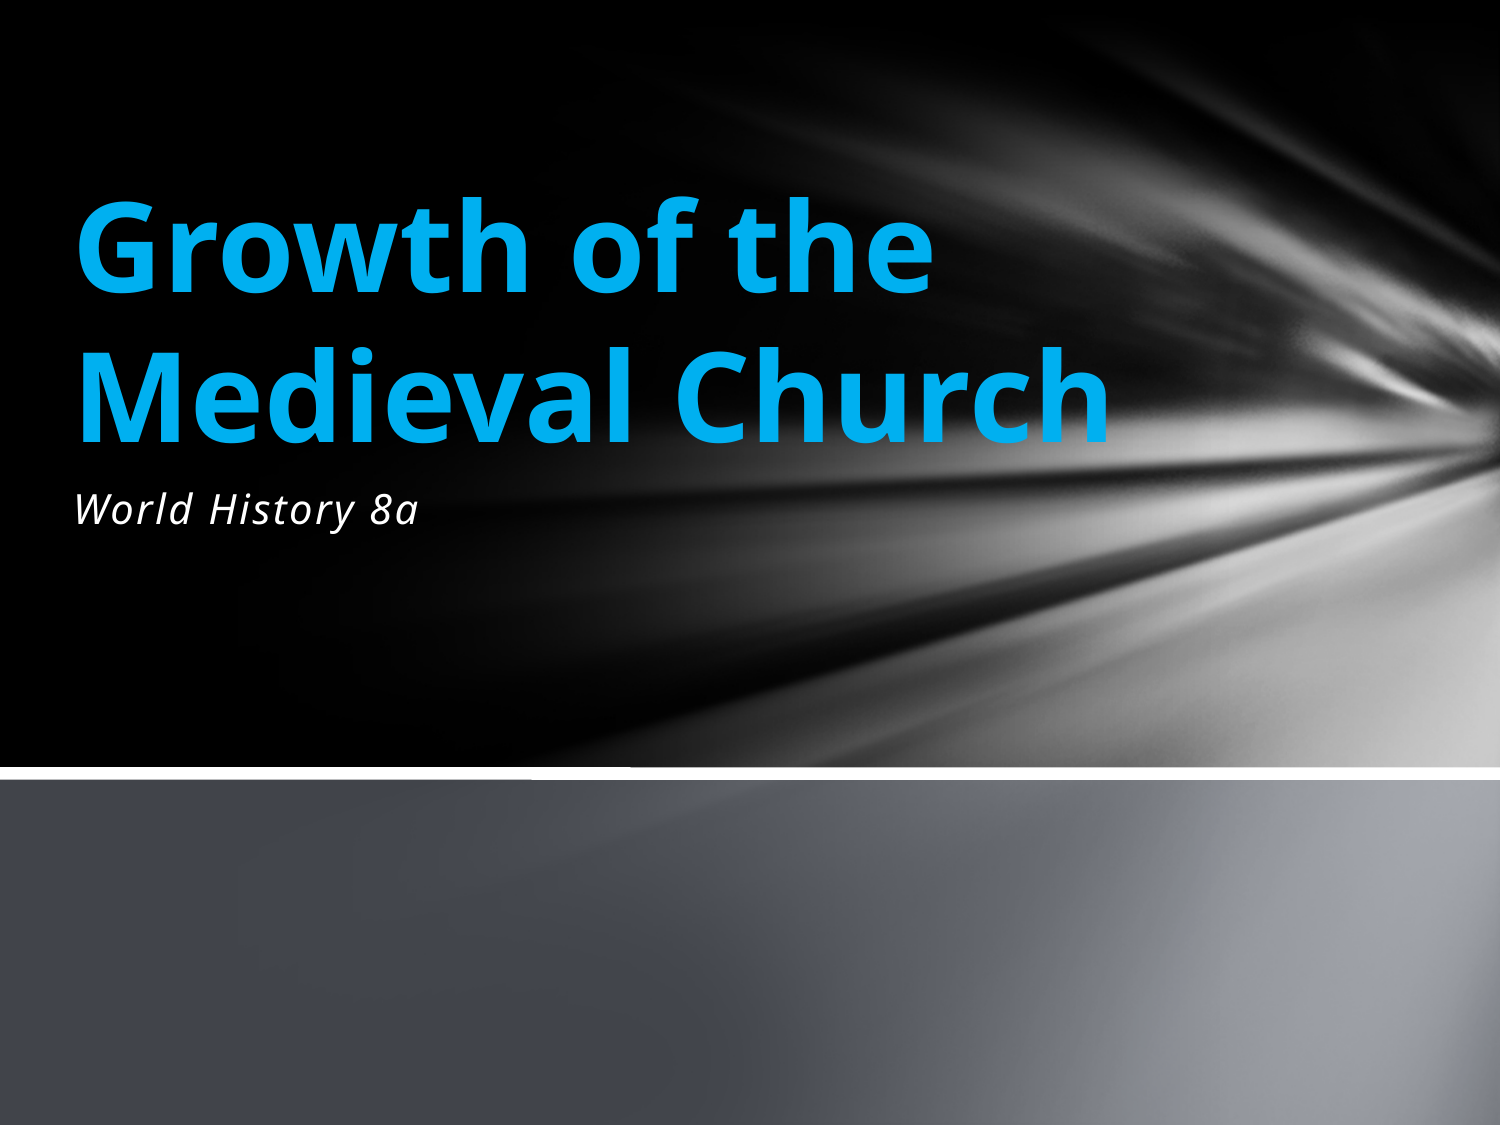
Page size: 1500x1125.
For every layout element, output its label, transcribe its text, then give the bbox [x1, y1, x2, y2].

title Growth of the Medieval Church [57, 75, 1318, 475]
subtitle World History 8a [57, 475, 808, 700]
